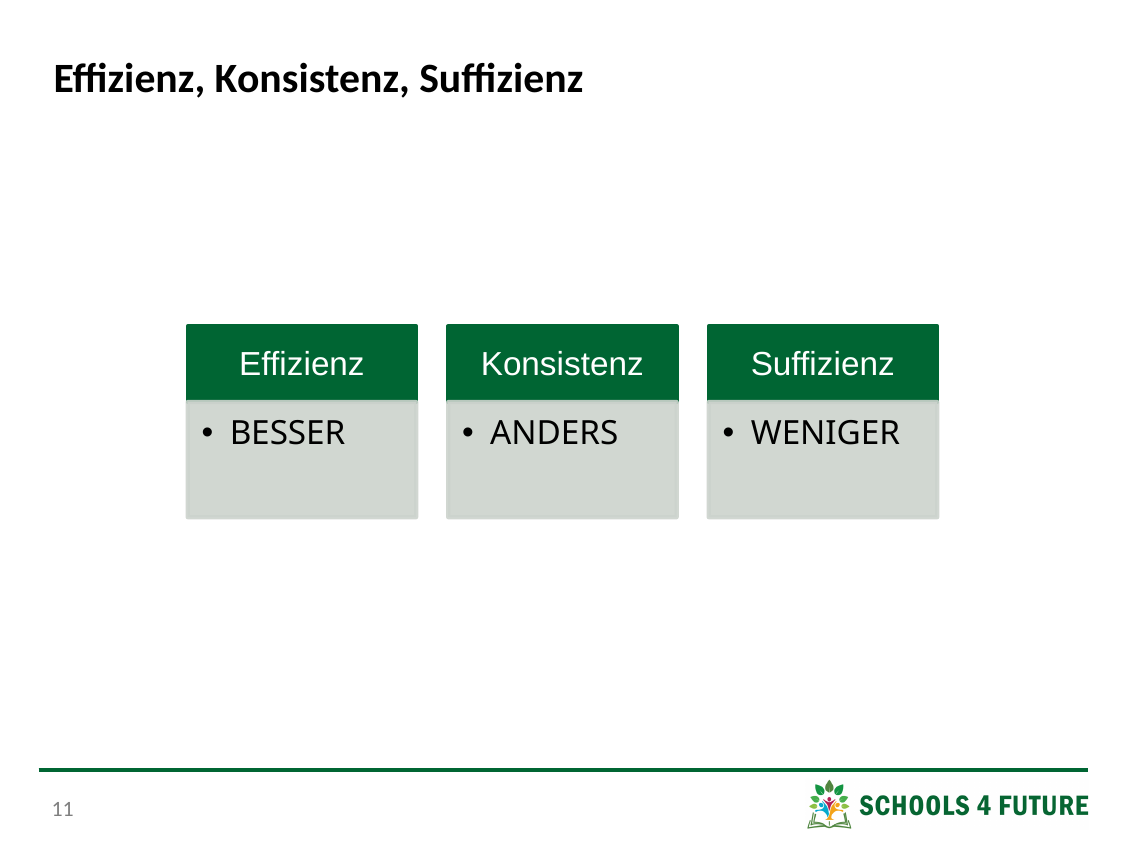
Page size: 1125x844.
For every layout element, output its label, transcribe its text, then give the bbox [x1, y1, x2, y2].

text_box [187, 171, 938, 673]
title Effizienz, Konsistenz, Suffizienz [38, 45, 1088, 112]
picture [805, 778, 1089, 830]
